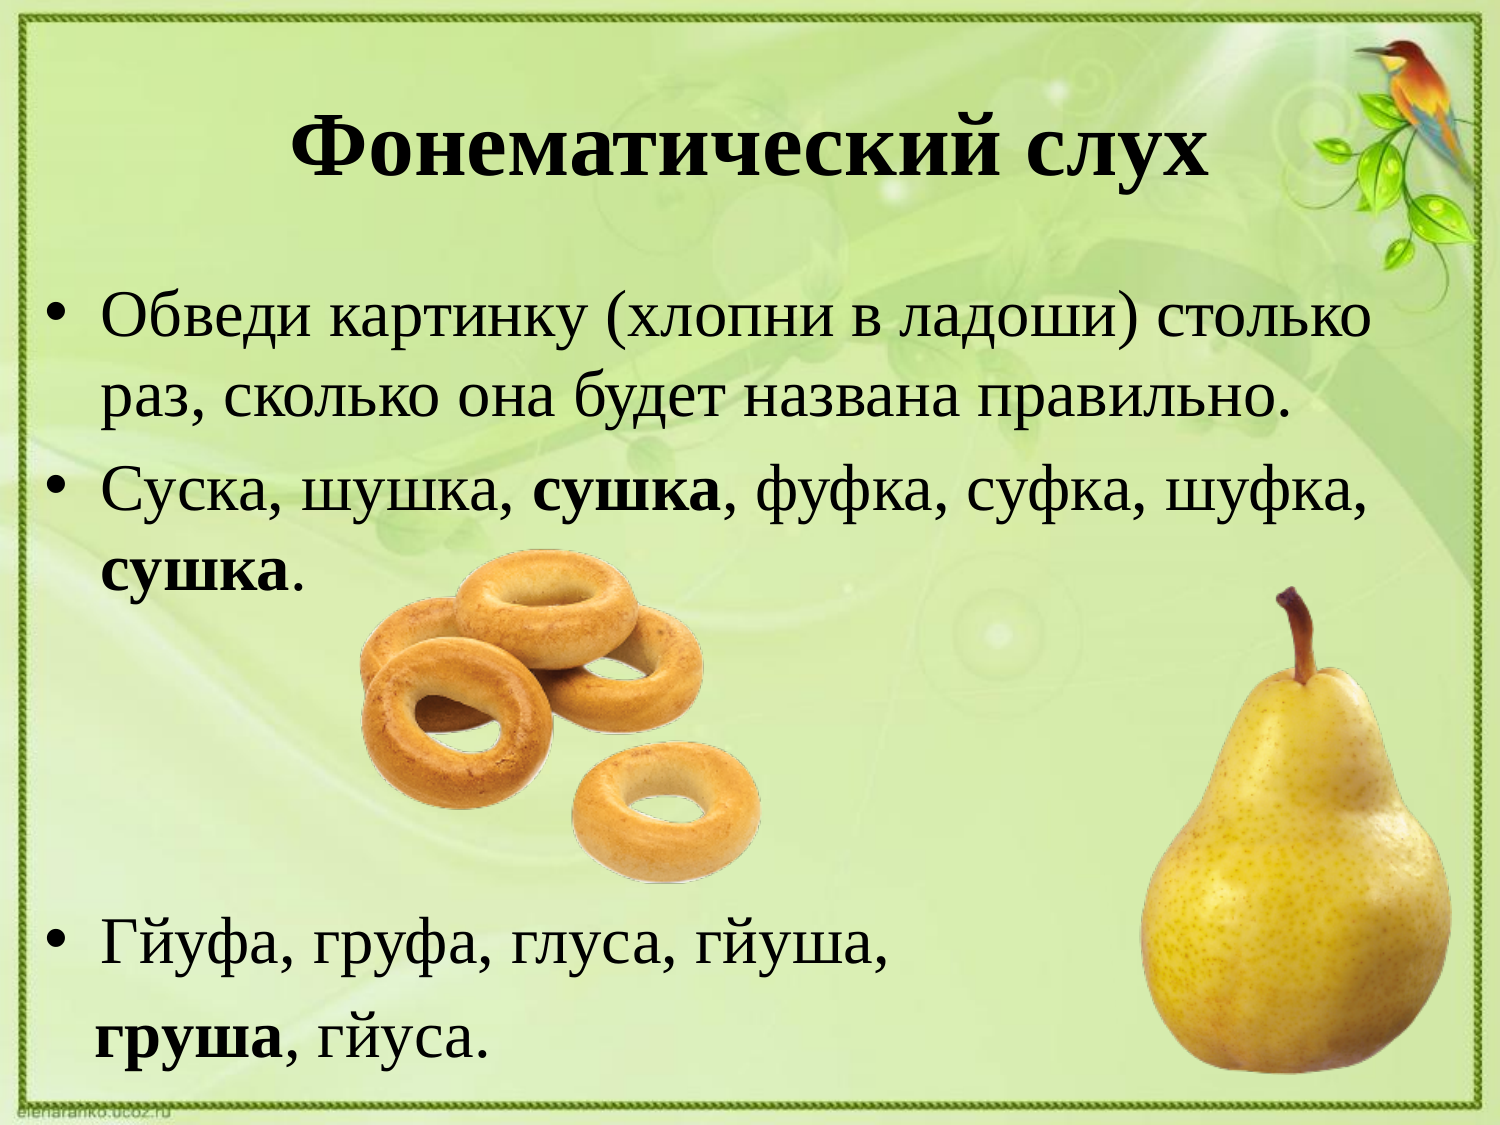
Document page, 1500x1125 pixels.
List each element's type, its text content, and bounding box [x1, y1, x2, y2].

list Обведи картинку (хлопни в ладоши) столько раз, сколько она будет названа правильно. Суска, шушка, сушка, фуфка, суфка, шуфка, сушка. Гйуфа, груфа, глуса, гйуша, груша, гйуса. [29, 262, 1471, 1106]
title Фонематический слух [75, 45, 1425, 233]
picture [0, 0, 1500, 1125]
